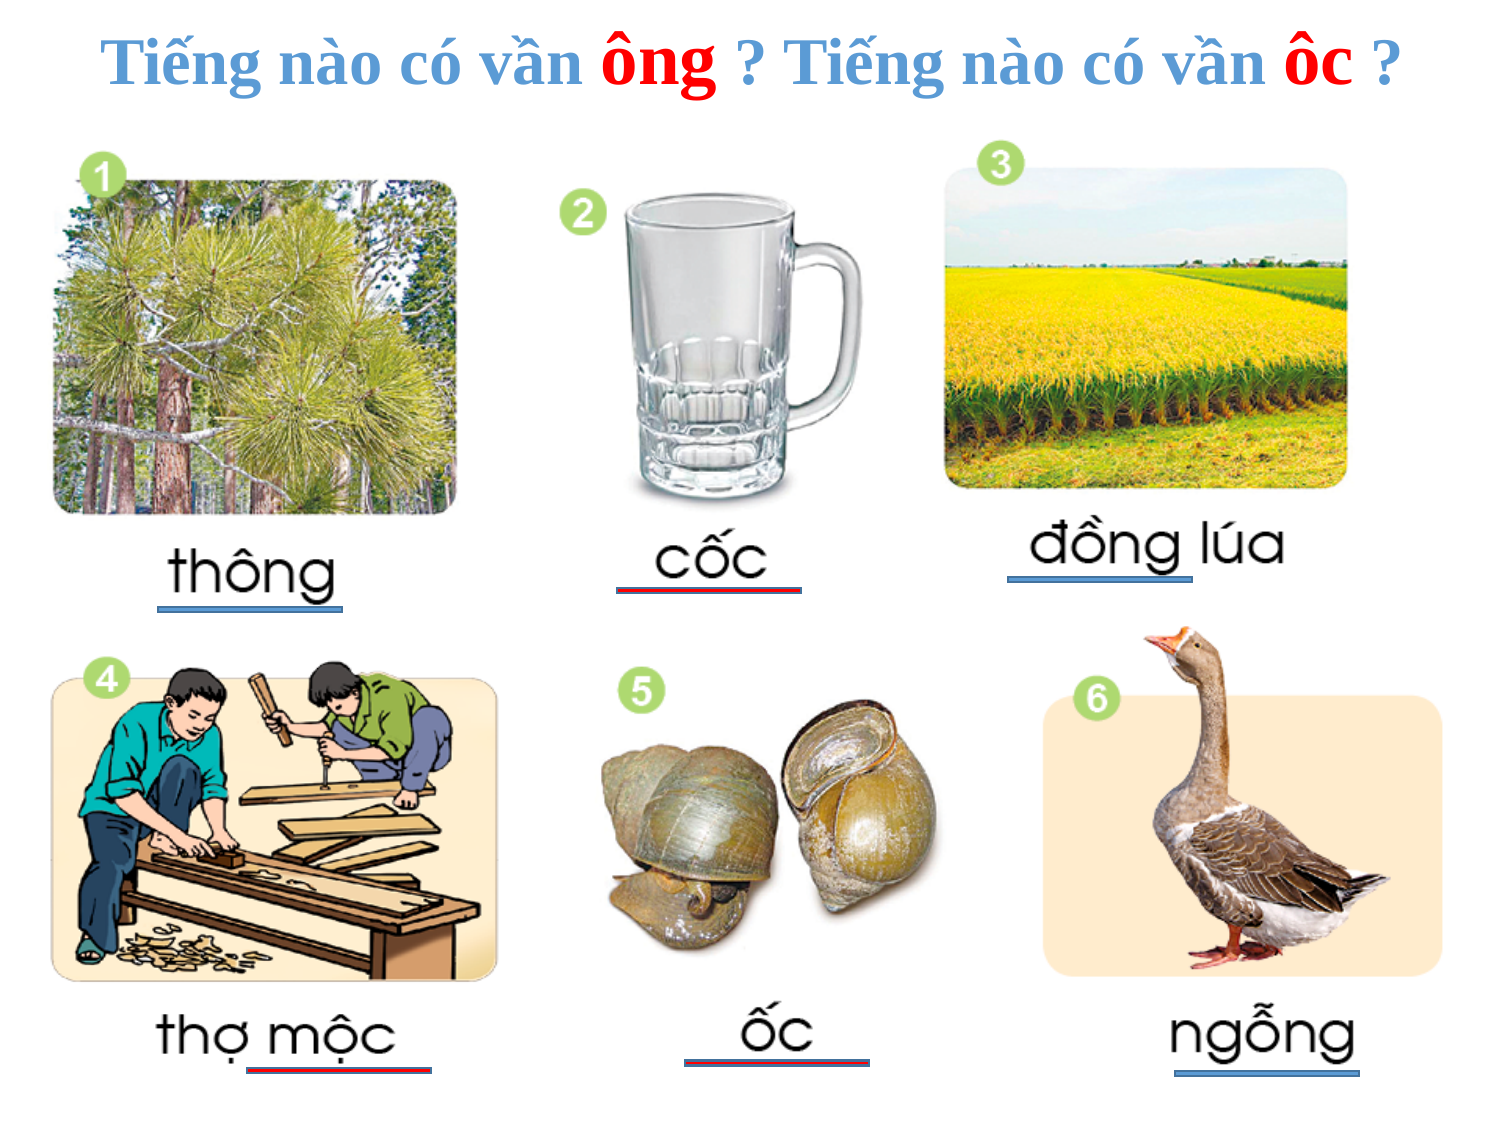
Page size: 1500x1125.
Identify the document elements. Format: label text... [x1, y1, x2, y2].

picture [32, 630, 516, 1075]
picture [47, 149, 484, 616]
picture [1037, 619, 1463, 1075]
picture [549, 176, 875, 602]
text_box Tiếng nào có vần ông ? Tiếng nào có vần ôc ? [85, 2, 1498, 108]
picture [574, 656, 957, 1075]
picture [941, 138, 1367, 586]
